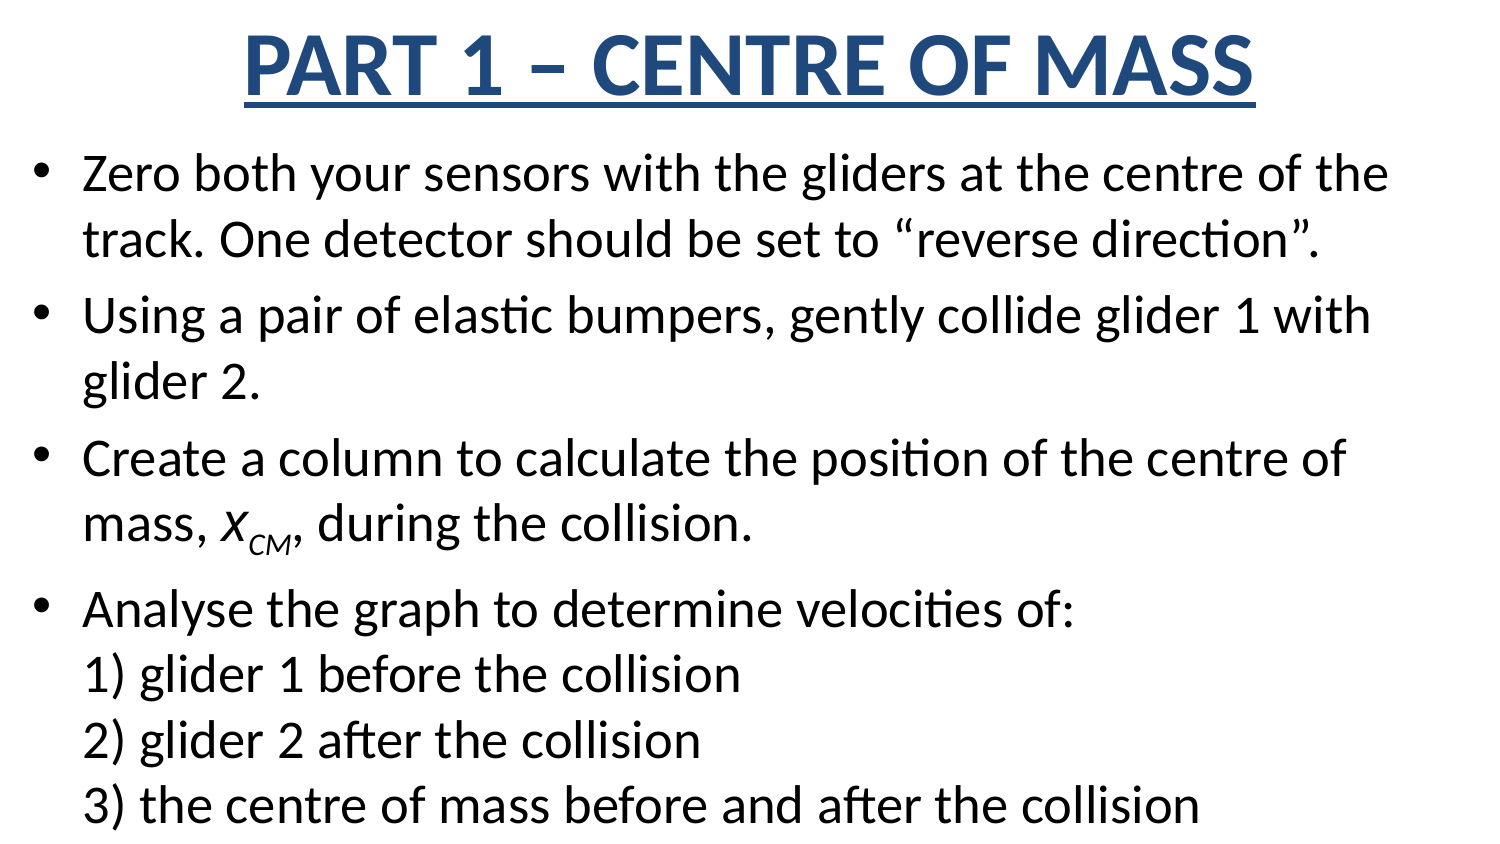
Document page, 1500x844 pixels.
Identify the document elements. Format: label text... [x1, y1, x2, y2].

title PART 1 – CENTRE OF MASS [75, 0, 1425, 129]
list Zero both your sensors with the gliders at the centre of the track. One detector should be set to “reverse direction”. Using a pair of elastic bumpers, gently collide glider 1 with glider 2. Create a column to calculate the position of the centre of mass, xCM, during the collision. Analyse the graph to determine velocities of: 1) glider 1 before the collision 2) glider 2 after the collision 3) the centre of mass before and after the collision [17, 129, 1483, 844]
